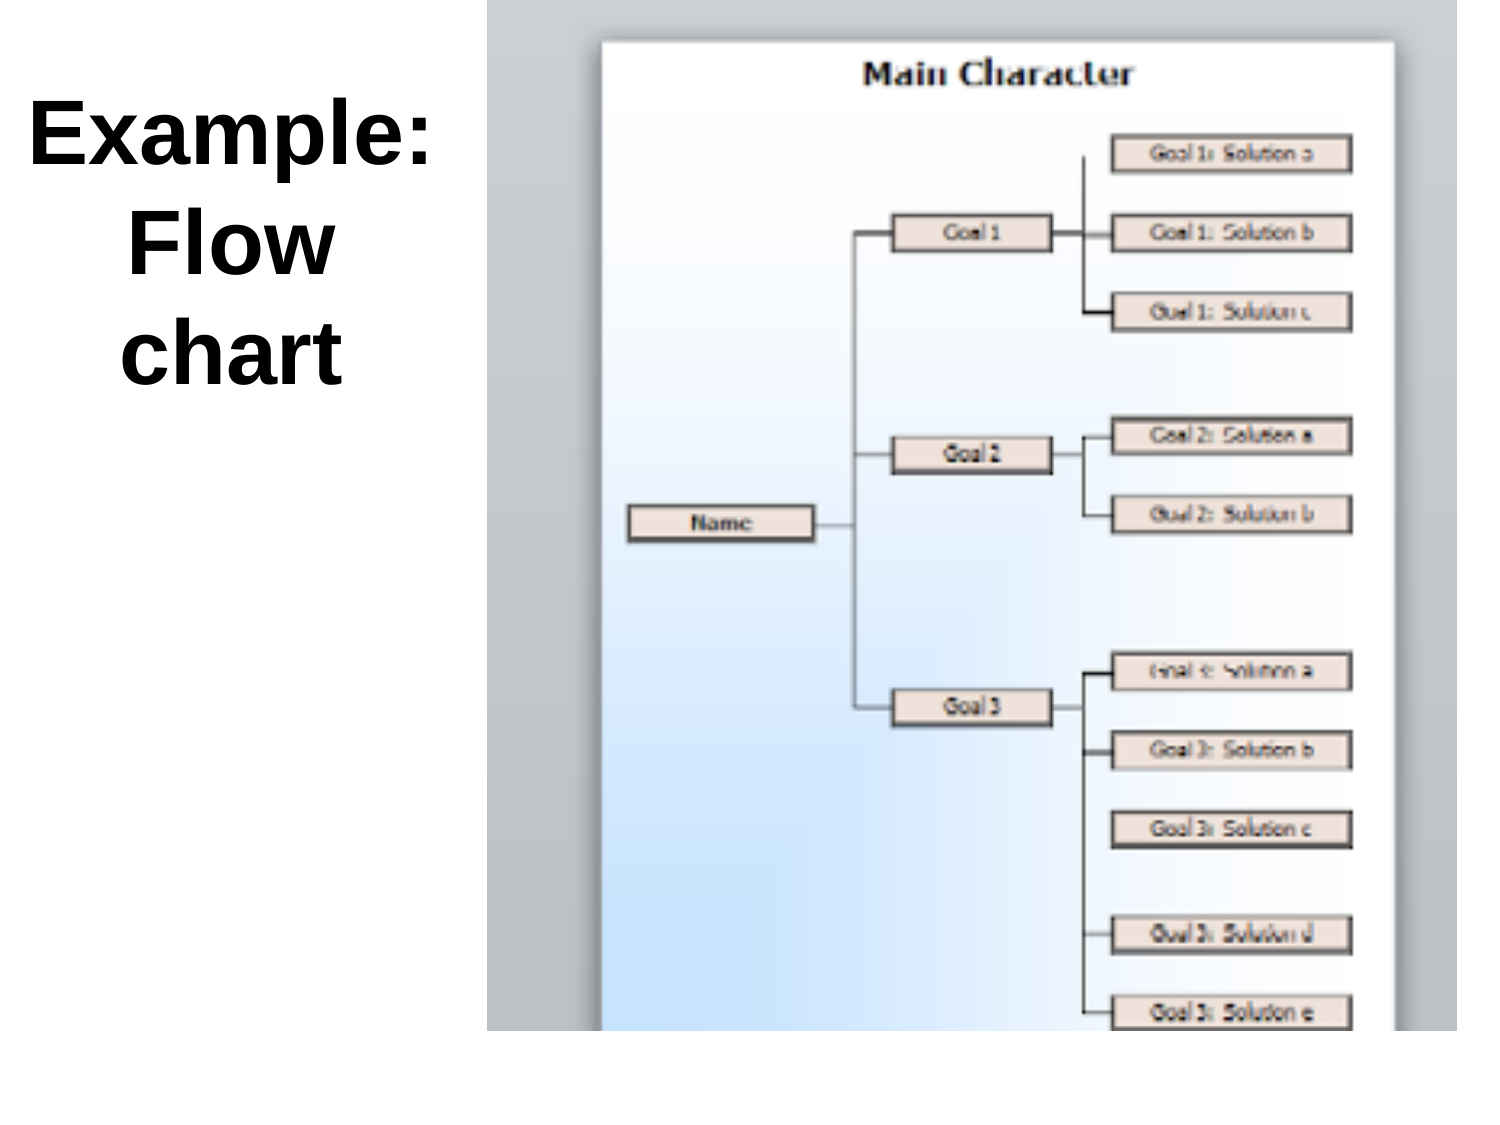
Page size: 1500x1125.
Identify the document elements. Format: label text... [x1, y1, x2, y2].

picture [487, 0, 1457, 1031]
title Example: Flow chart [0, 187, 463, 288]
